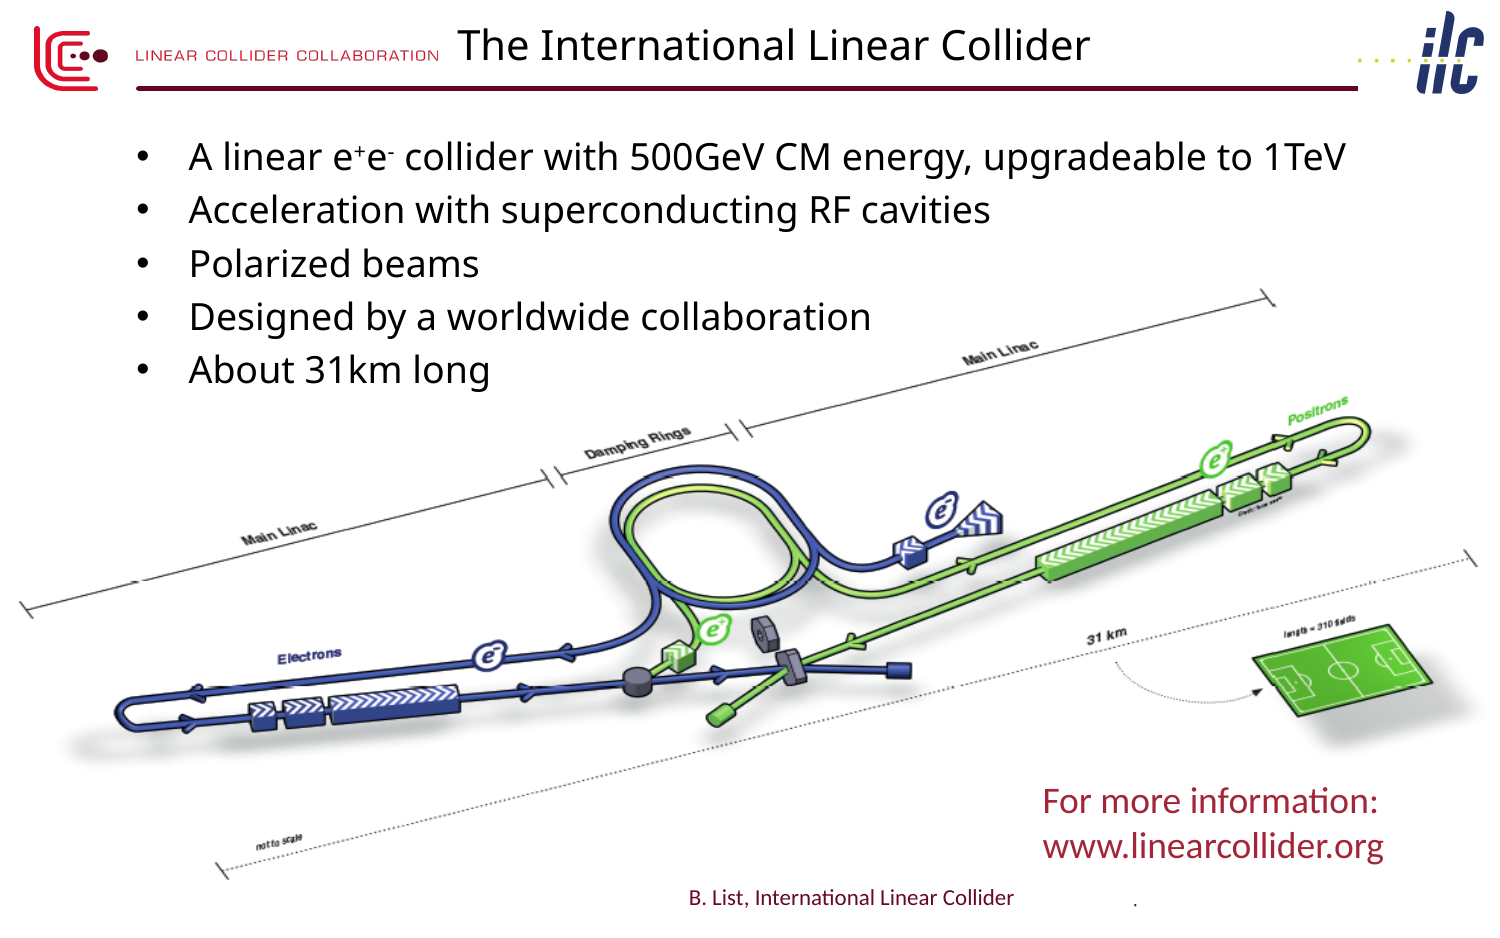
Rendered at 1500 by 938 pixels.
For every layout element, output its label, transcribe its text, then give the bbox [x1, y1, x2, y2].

title The International Linear Collider [456, 18, 1332, 88]
list A linear e+e- collider with 500GeV CM energy, upgradeable to 1TeV Acceleration with superconducting RF cavities Polarized beams Designed by a worldwide collaboration About 31km long [135, 132, 1365, 269]
picture [34, 11, 1484, 132]
picture [0, 271, 1500, 904]
